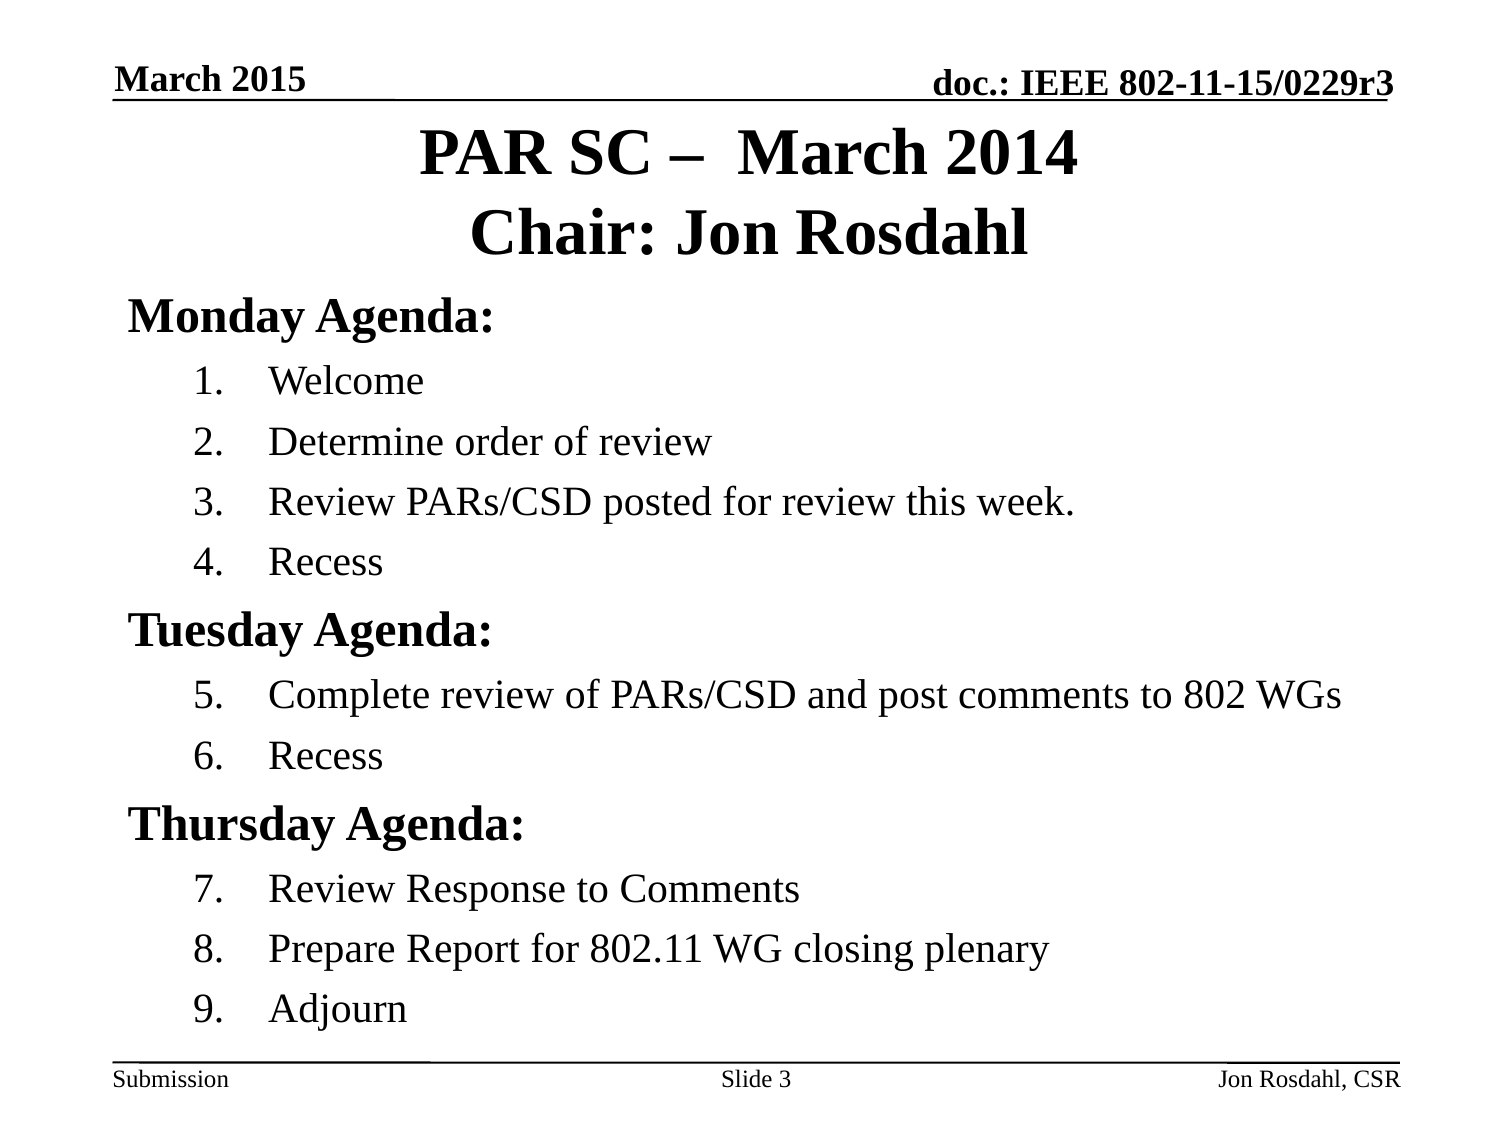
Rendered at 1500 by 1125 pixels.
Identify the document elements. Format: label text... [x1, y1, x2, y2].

list Monday Agenda: Welcome Determine order of review Review PARs/CSD posted for review this week. Recess Tuesday Agenda: Complete review of PARs/CSD and post comments to 802 WGs Recess Thursday Agenda: Review Response to Comments Prepare Report for 802.11 WG closing plenary Adjourn [112, 274, 1388, 1038]
slide_number Slide 3 [712, 1061, 800, 1123]
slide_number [114, 54, 423, 100]
title PAR SC – March 2014 Chair: Jon Rosdahl [112, 112, 1388, 263]
footer Jon Rosdahl, CSR [878, 1061, 1402, 1093]
